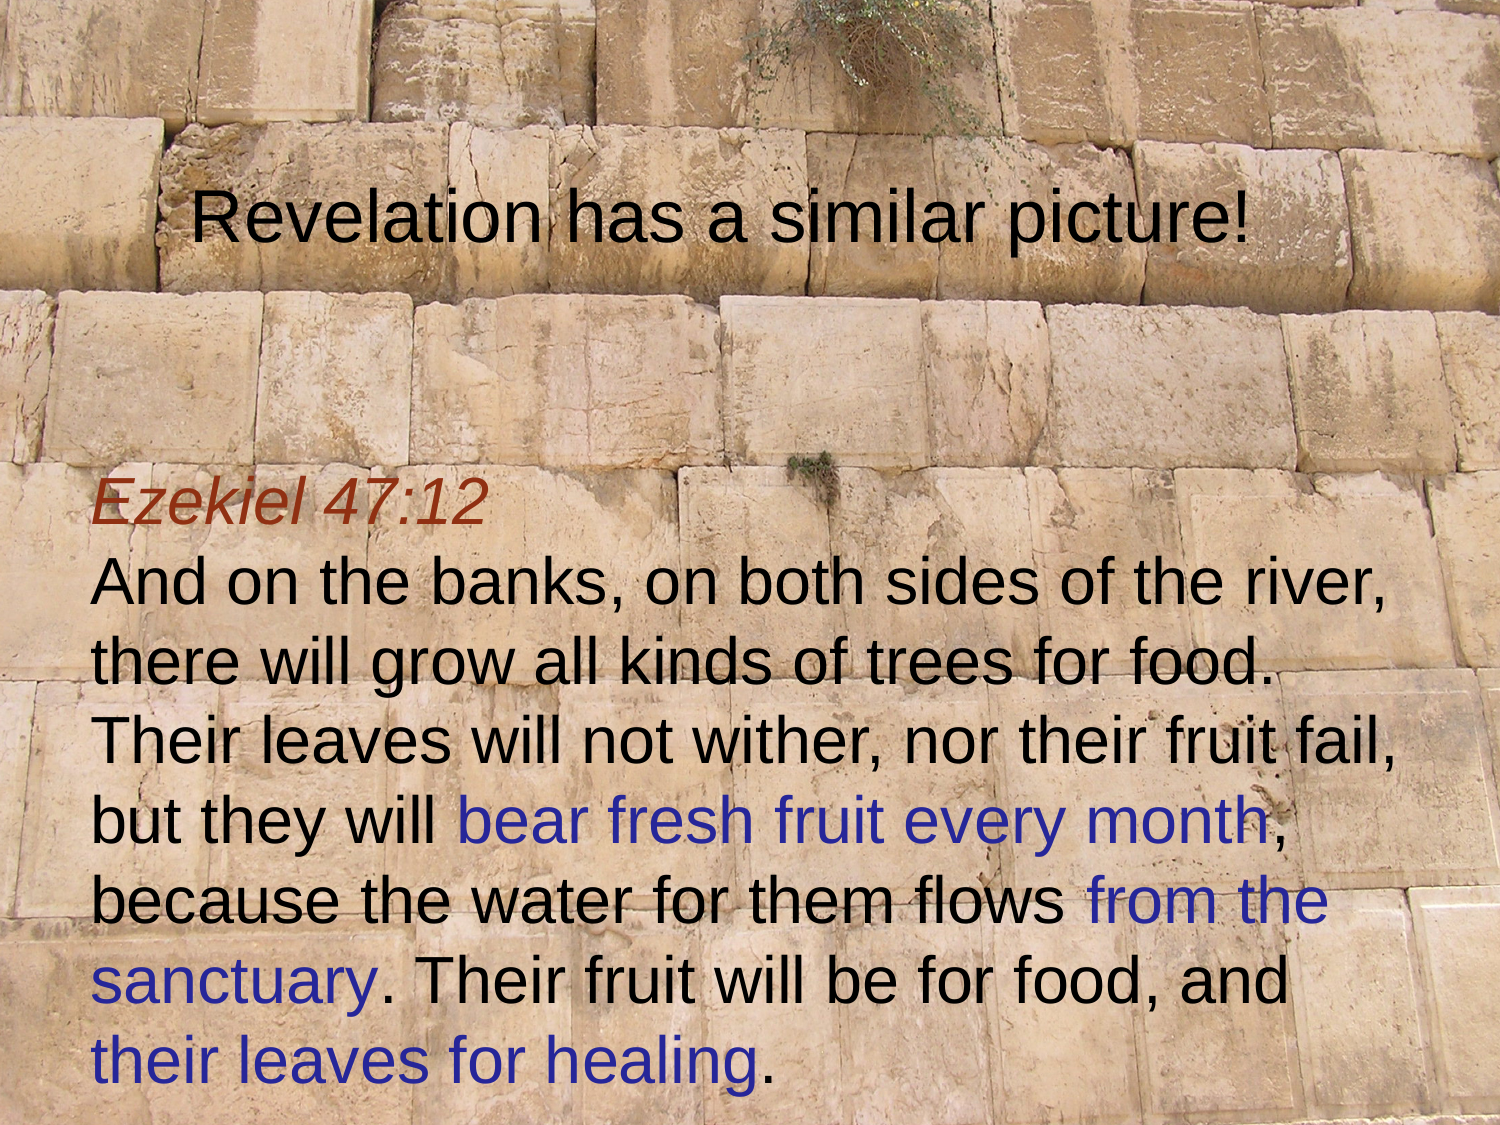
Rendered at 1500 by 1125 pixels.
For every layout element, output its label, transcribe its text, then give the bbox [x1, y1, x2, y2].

text_box Revelation has a similar picture! [174, 125, 1500, 300]
picture [0, 0, 1500, 1125]
list Ezekiel 47:12 And on the banks, on both sides of the river, there will grow all kinds of trees for food. Their leaves will not wither, nor their fruit fail, but they will bear fresh fruit every month, because the water for them flows from the sanctuary. Their fruit will be for food, and their leaves for healing. [75, 450, 1438, 1125]
